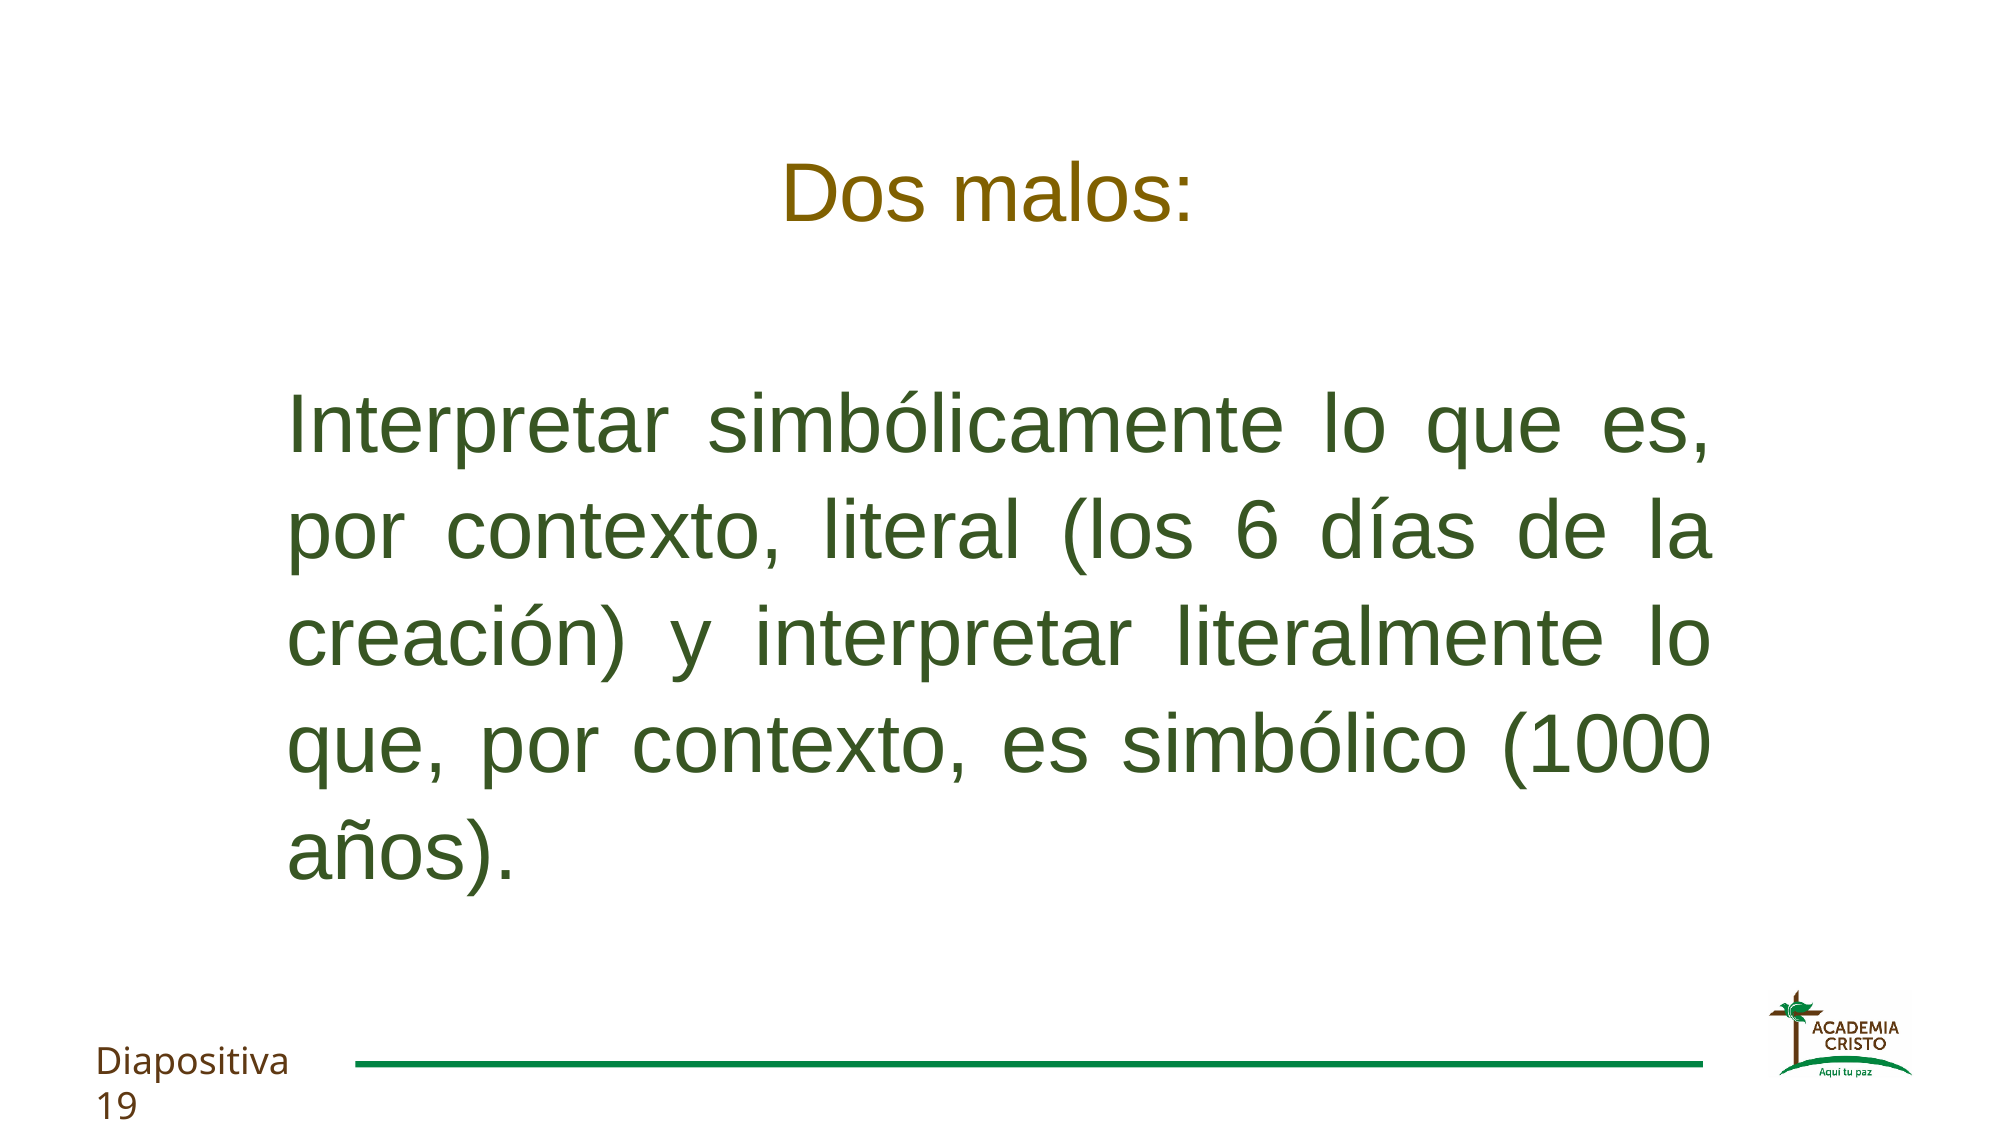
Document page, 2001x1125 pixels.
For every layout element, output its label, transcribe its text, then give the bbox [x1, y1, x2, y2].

picture [1760, 984, 1922, 1091]
text_box Diapositiva 19 [80, 1029, 356, 1125]
text_box Dos malos: Interpretar simbólicamente lo que es, por contexto, literal (los 6 días de la creación) y interpretar literalmente lo que, por contexto, es simbólico (1000 años). [271, 123, 1729, 904]
